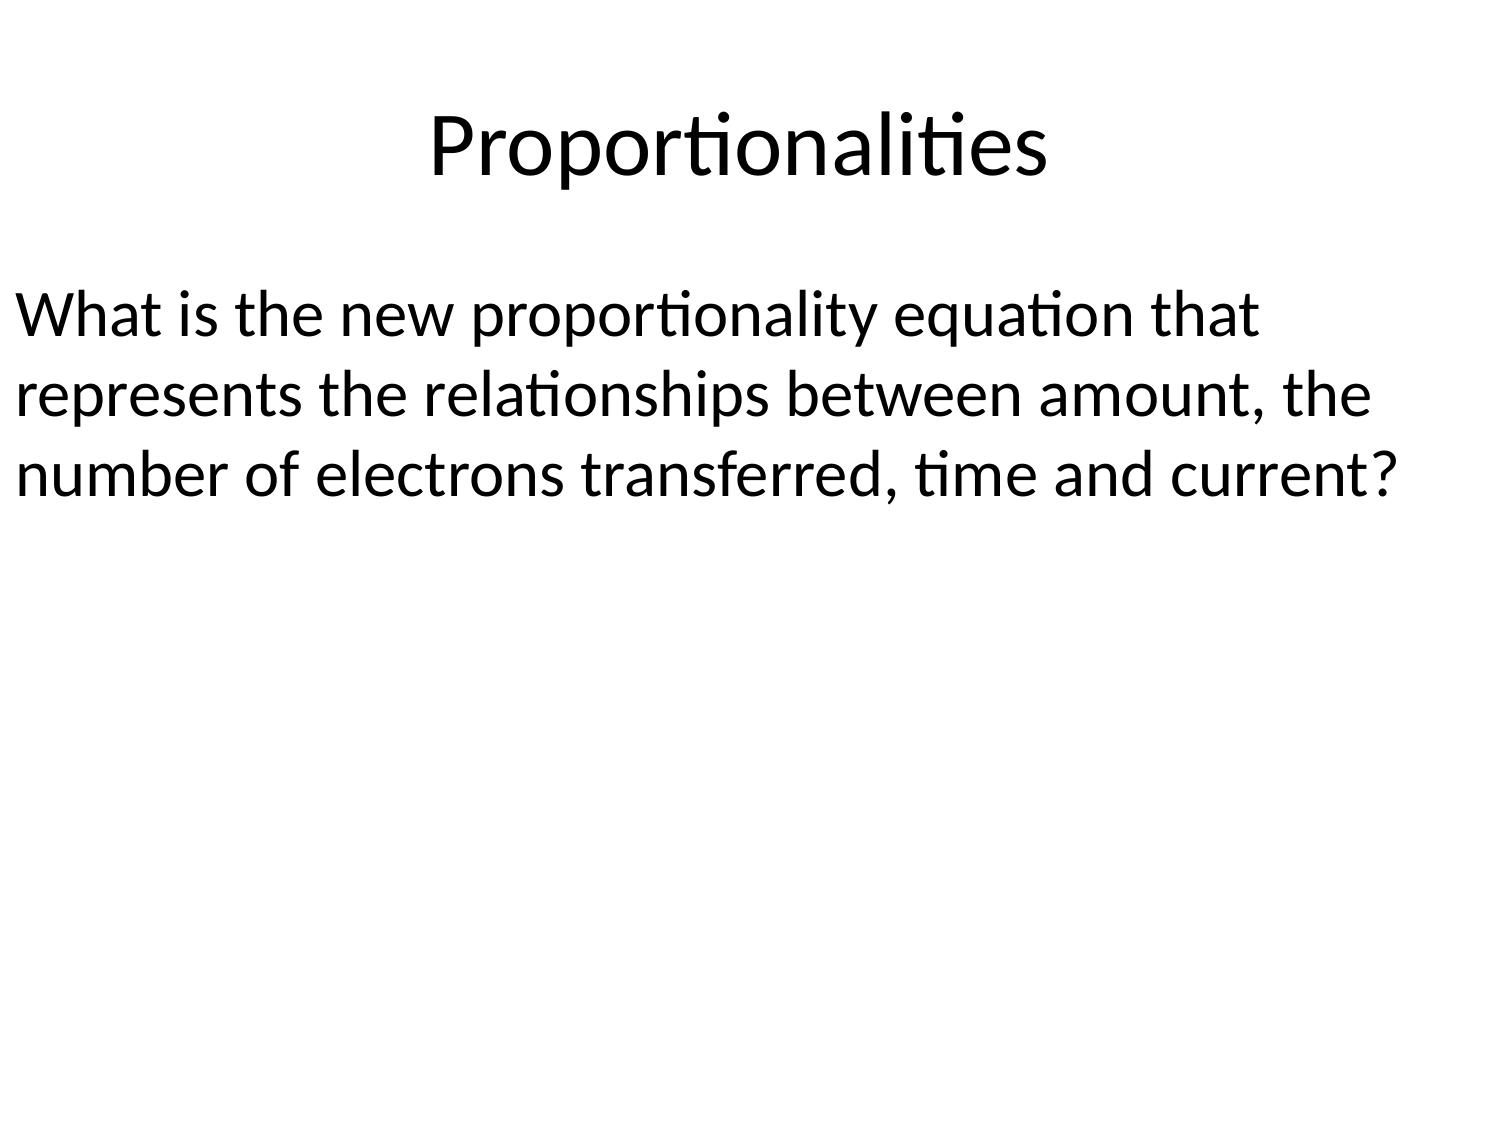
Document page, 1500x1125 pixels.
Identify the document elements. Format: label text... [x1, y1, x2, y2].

list What is the new proportionality equation that represents the relationships between amount, the number of electrons transferred, time and current? [0, 262, 1500, 1005]
title Proportionalities [75, 45, 1425, 233]
